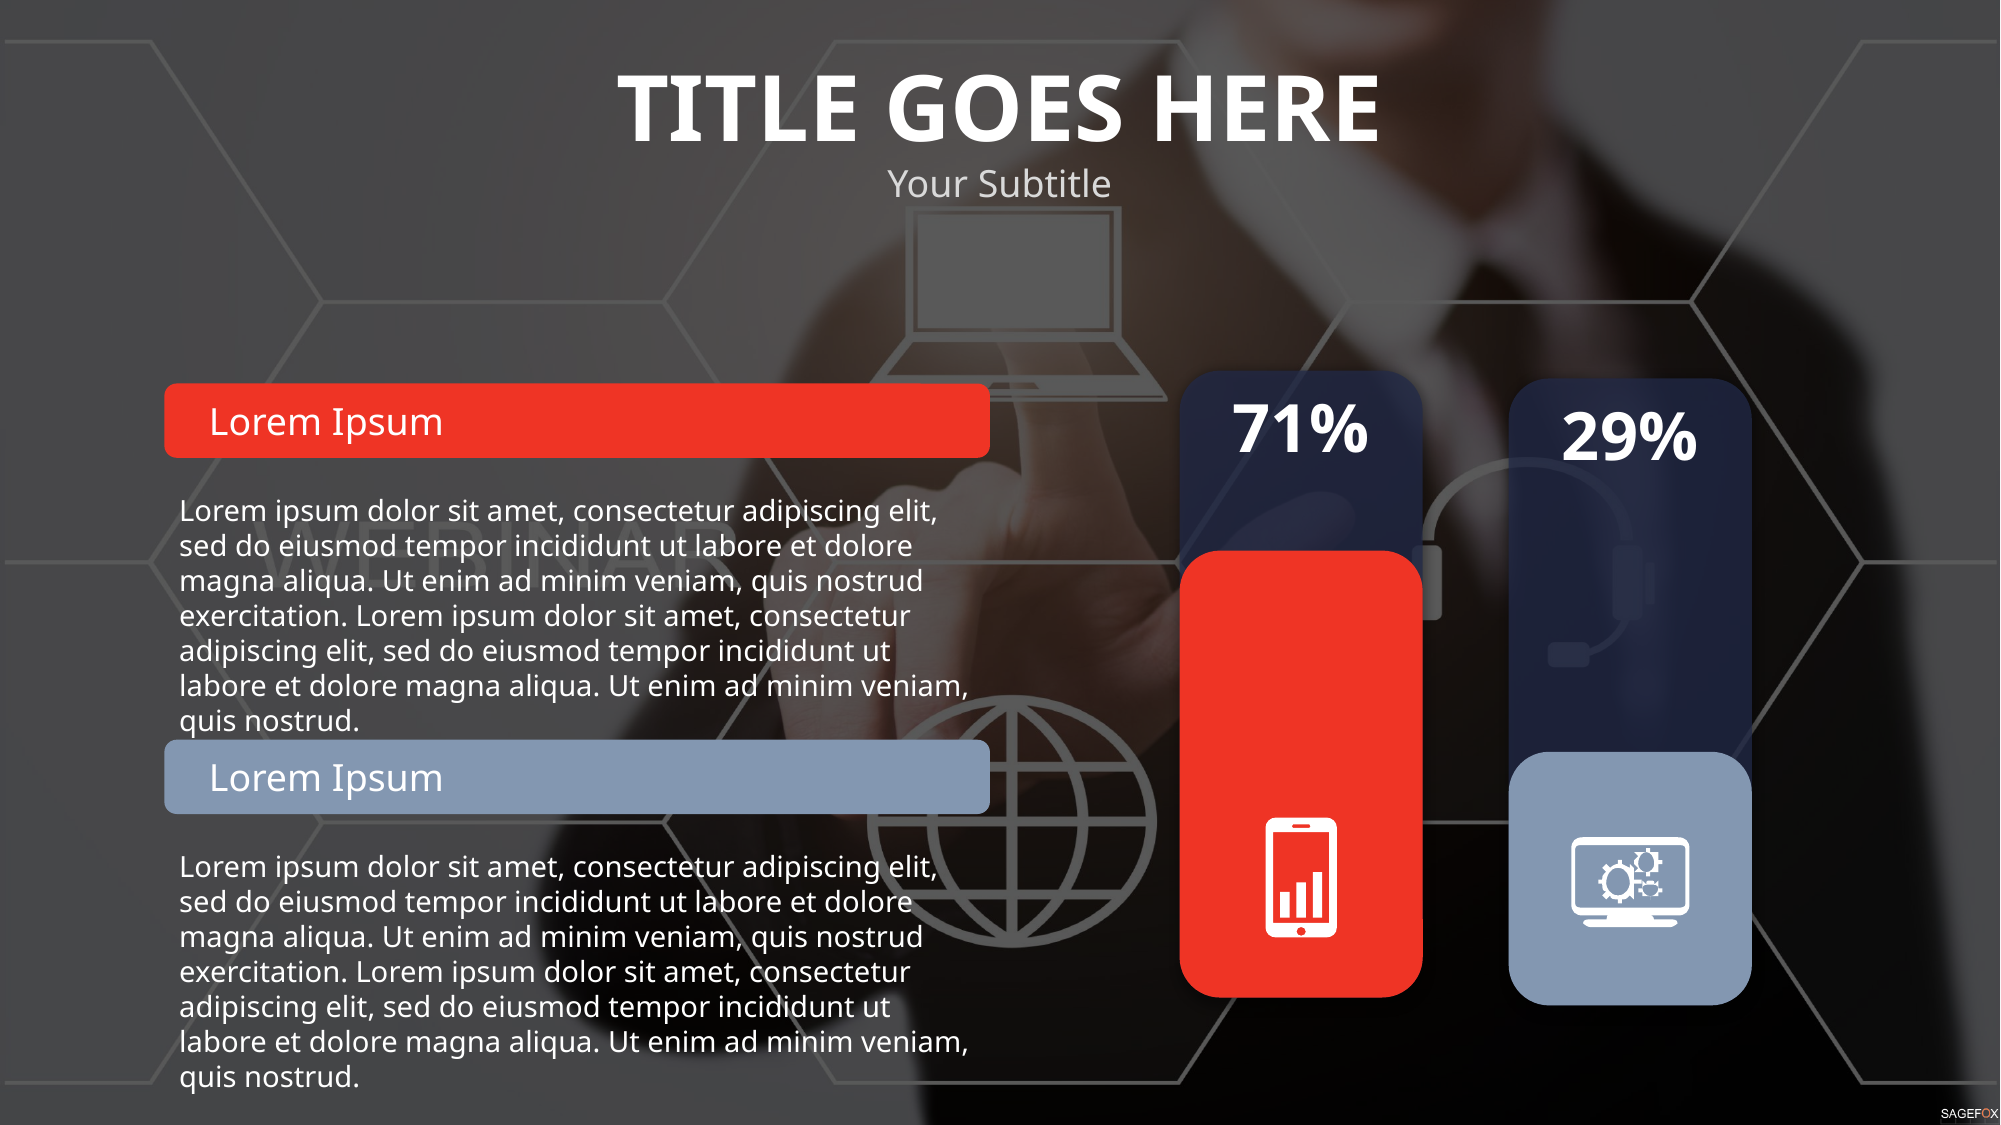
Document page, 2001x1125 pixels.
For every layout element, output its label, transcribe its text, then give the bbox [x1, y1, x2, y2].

text_box Lorem ipsum dolor sit amet, consectetur adipiscing elit, sed do eiusmod tempor incididunt ut labore et dolore magna aliqua. Ut enim ad minim veniam, quis nostrud exercitation. Lorem ipsum dolor sit amet, consectetur adipiscing elit, sed do eiusmod tempor incididunt ut labore et dolore magna aliqua. Ut enim ad minim veniam, quis nostrud. [164, 841, 990, 1101]
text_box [164, 739, 990, 814]
text_box [1523, 377, 1737, 386]
text_box TITLE GOES HERE Your Subtitle [548, 42, 1452, 212]
text_box Lorem ipsum dolor sit amet, consectetur adipiscing elit, sed do eiusmod tempor incididunt ut labore et dolore magna aliqua. Ut enim ad minim veniam, quis nostrud exercitation. Lorem ipsum dolor sit amet, consectetur adipiscing elit, sed do eiusmod tempor incididunt ut labore et dolore magna aliqua. Ut enim ad minim veniam, quis nostrud. [164, 485, 990, 739]
text_box [1178, 549, 1424, 999]
text_box [1507, 750, 1753, 1007]
text_box 29% [1508, 386, 1752, 481]
text_box [1194, 369, 1408, 378]
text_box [1571, 837, 1690, 928]
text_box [1265, 817, 1337, 938]
text_box [1178, 403, 1424, 585]
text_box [164, 383, 990, 458]
text_box 71% [1179, 378, 1423, 474]
text_box [1507, 411, 1753, 786]
picture [0, 0, 2001, 1125]
